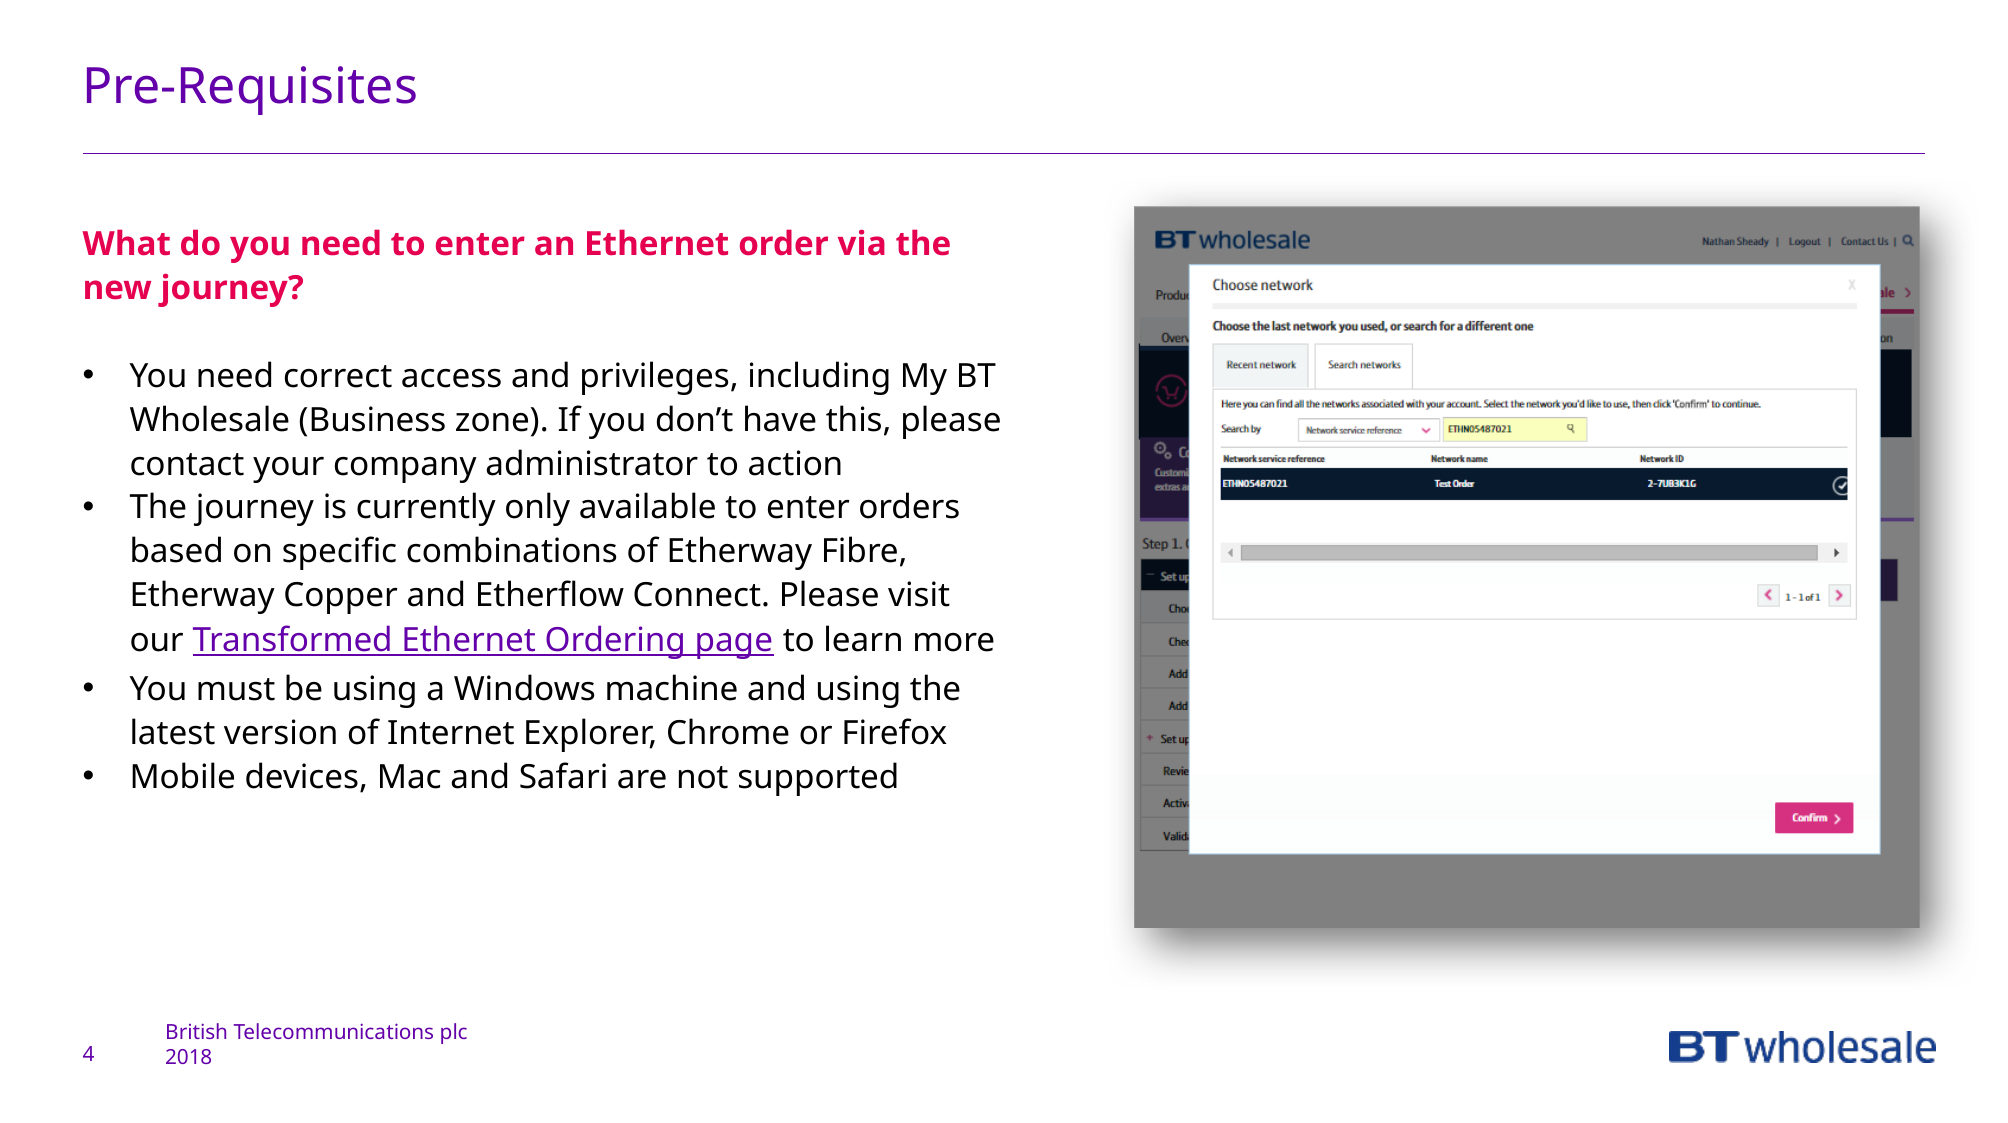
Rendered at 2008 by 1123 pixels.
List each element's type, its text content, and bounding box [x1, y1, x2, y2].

picture [1669, 1031, 1936, 1063]
list What do you need to enter an Ethernet order via the new journey? You need correct access and privileges, including My BT Wholesale (Business zone). If you don’t have this, please contact your company administrator to action The journey is currently only available to enter orders based on specific combinations of Etherway Fibre, Etherway Copper and Etherflow Connect. Please visit our Transformed Ethernet Ordering page to learn more You must be using a Windows machine and using the latest version of Internet Explorer, Chrome or Firefox Mobile devices, Mac and Safari are not supported [82, 218, 1004, 892]
title Pre-Requisites [82, 53, 1926, 124]
slide_number 4 [82, 1021, 142, 1069]
picture [1133, 206, 1920, 928]
